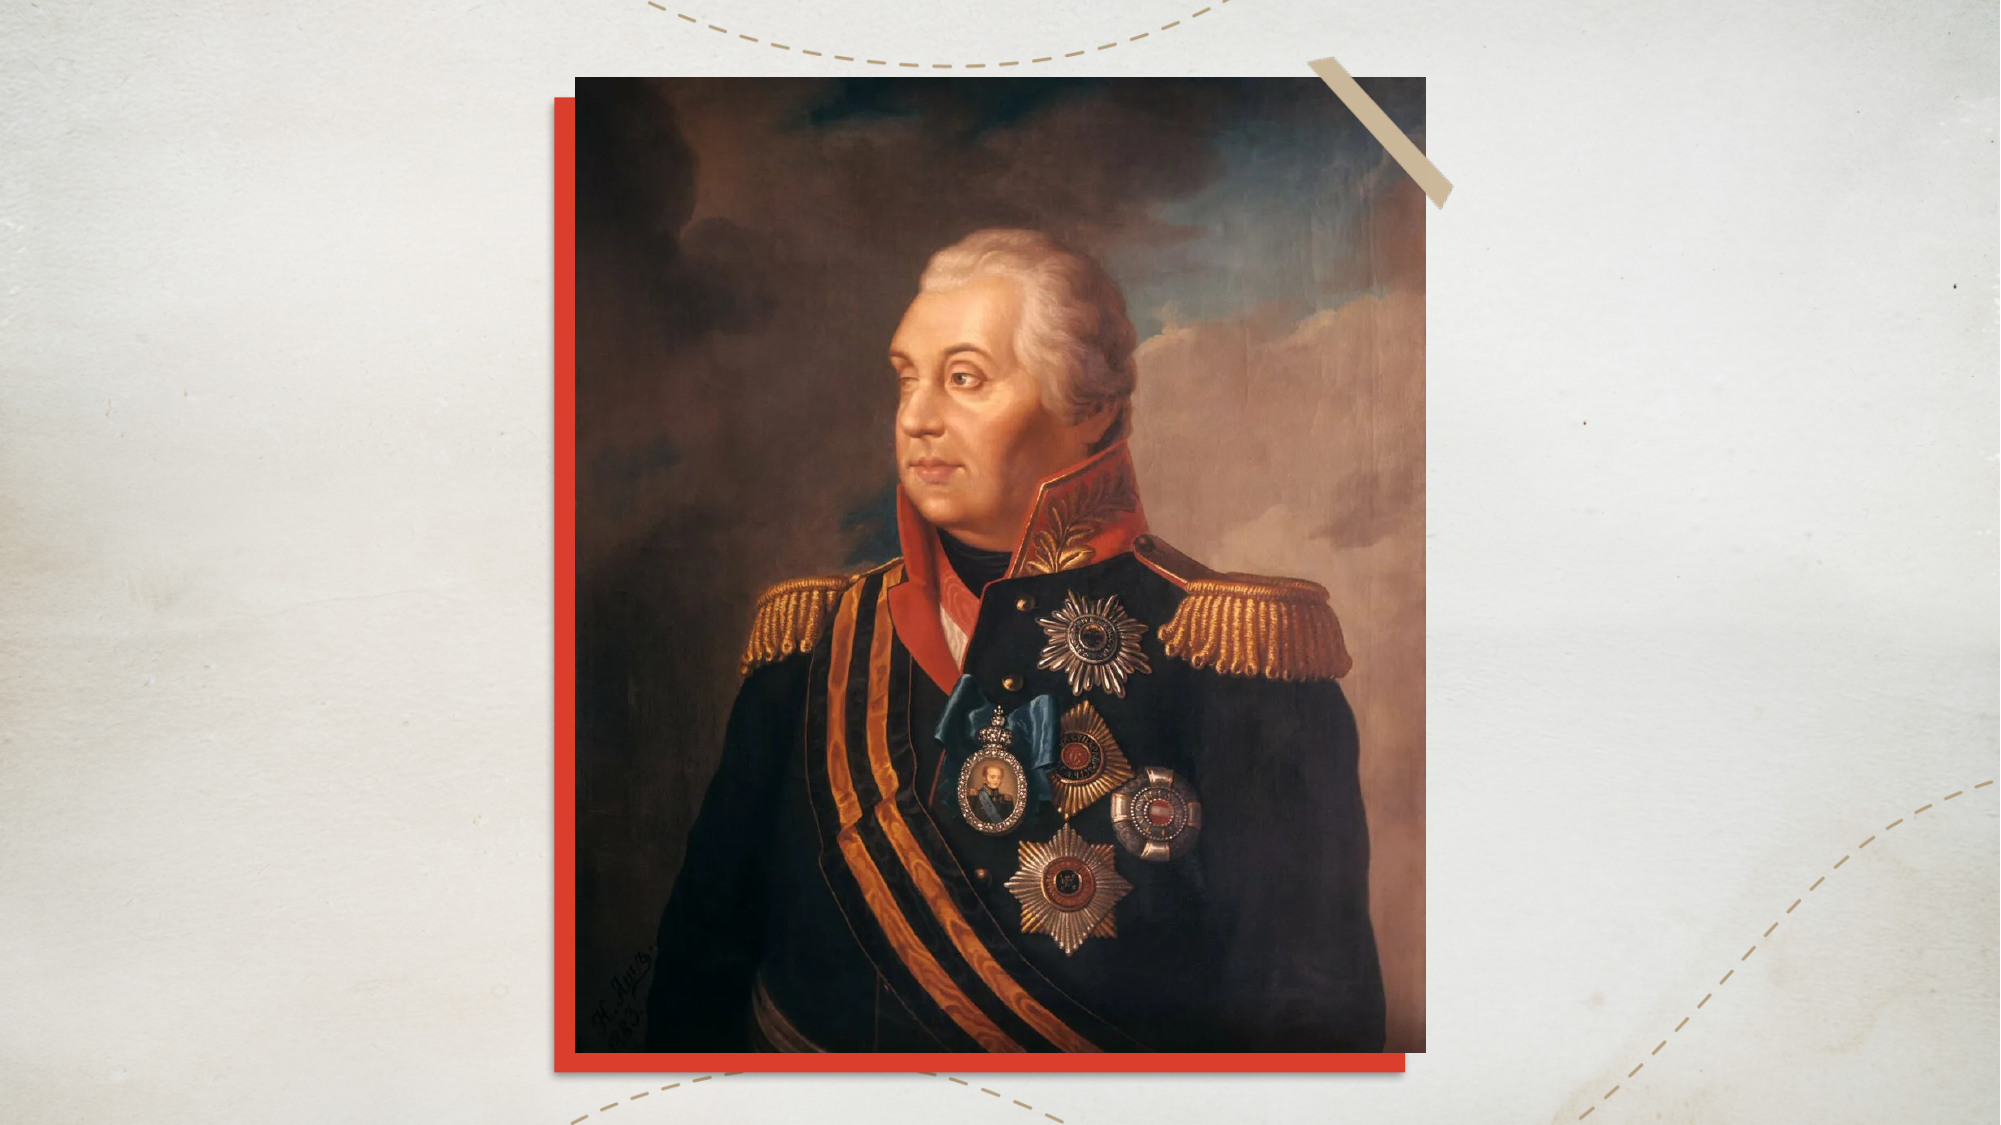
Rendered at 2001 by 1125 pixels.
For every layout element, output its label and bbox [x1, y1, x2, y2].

text_box [553, 96, 1406, 1073]
picture [0, 0, 2000, 1125]
